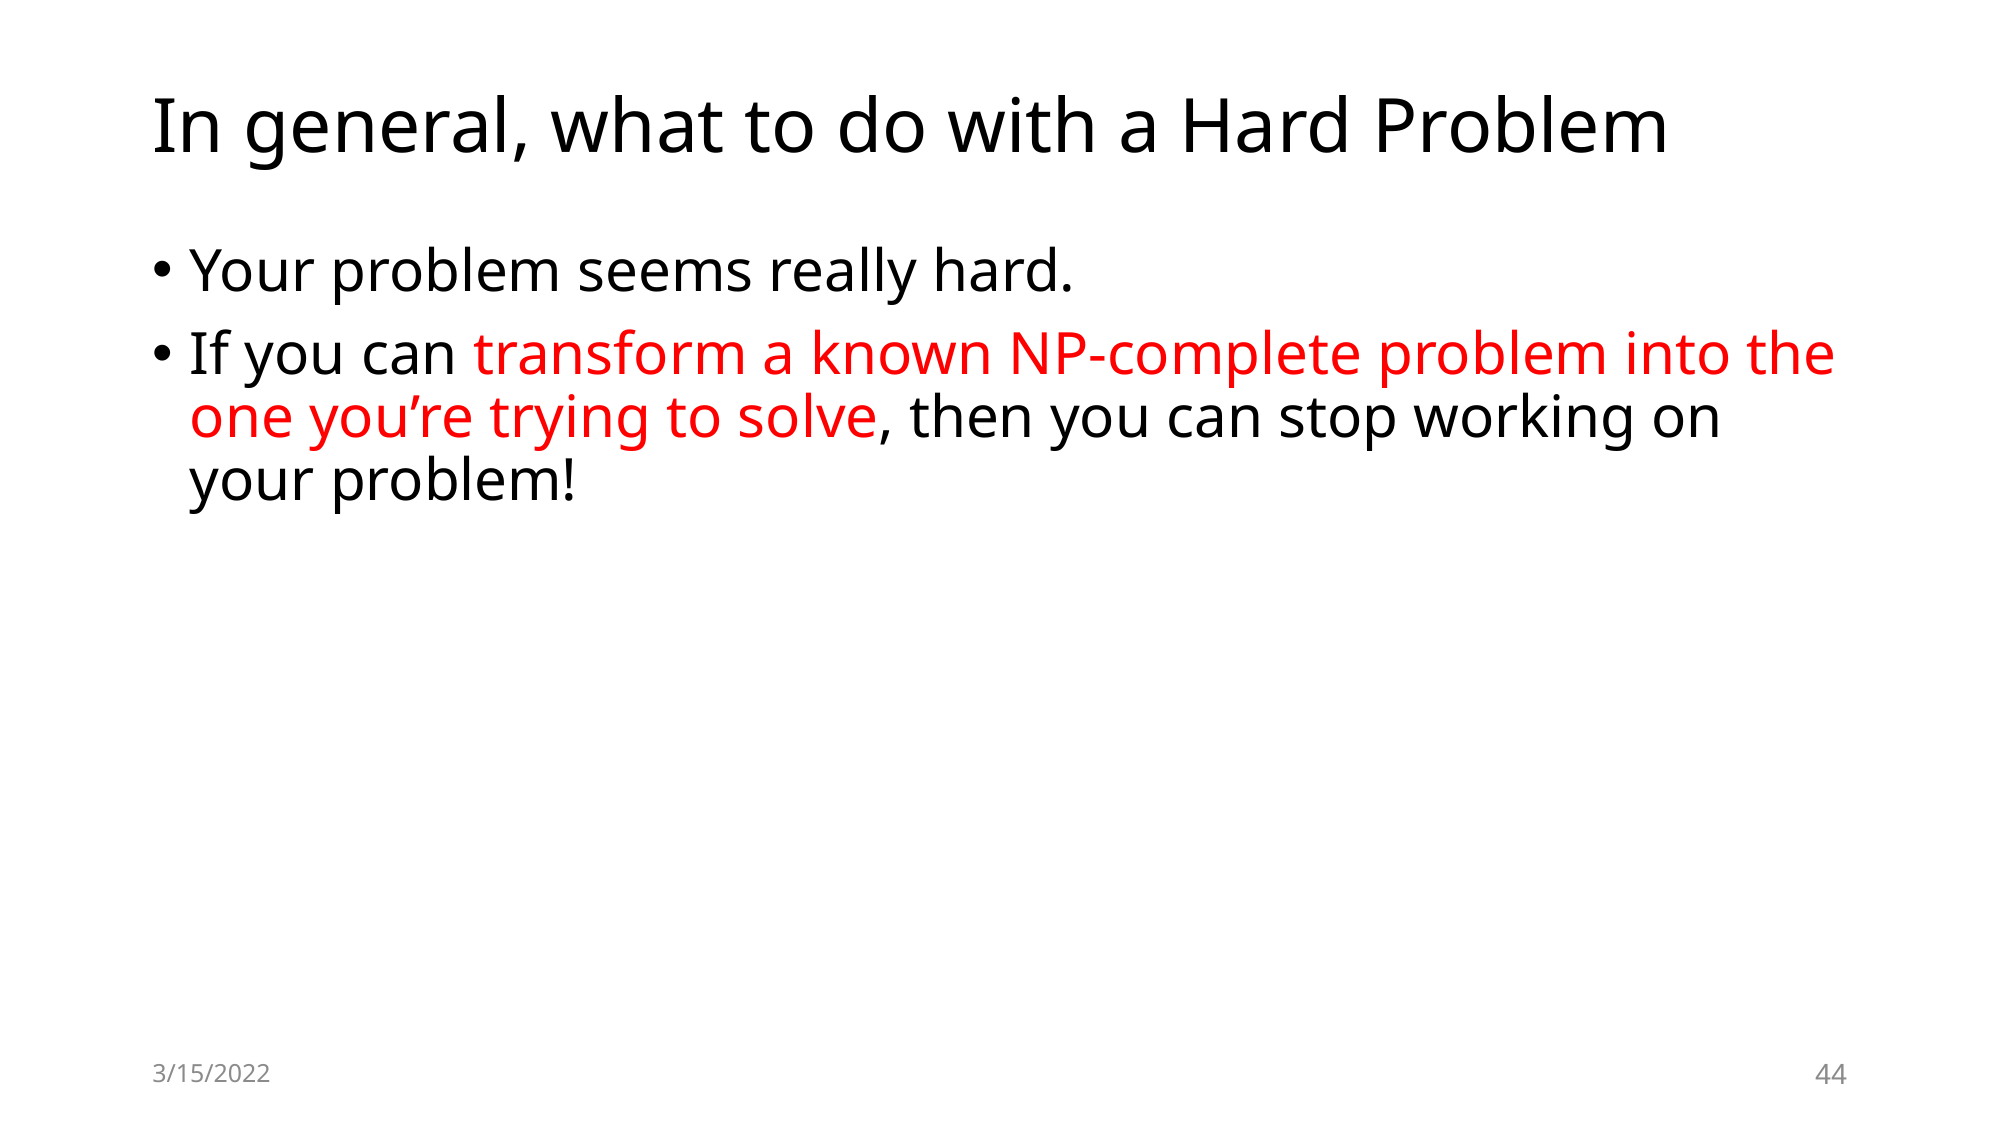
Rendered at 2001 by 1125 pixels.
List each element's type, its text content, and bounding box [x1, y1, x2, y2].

title In general, what to do with a Hard Problem [137, 59, 1863, 198]
list Your problem seems really hard. If you can transform a known NP-complete problem into the one you’re trying to solve, then you can stop working on your problem! [137, 233, 1863, 1014]
slide_number 44 [1412, 1042, 1863, 1103]
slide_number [137, 1042, 588, 1103]
